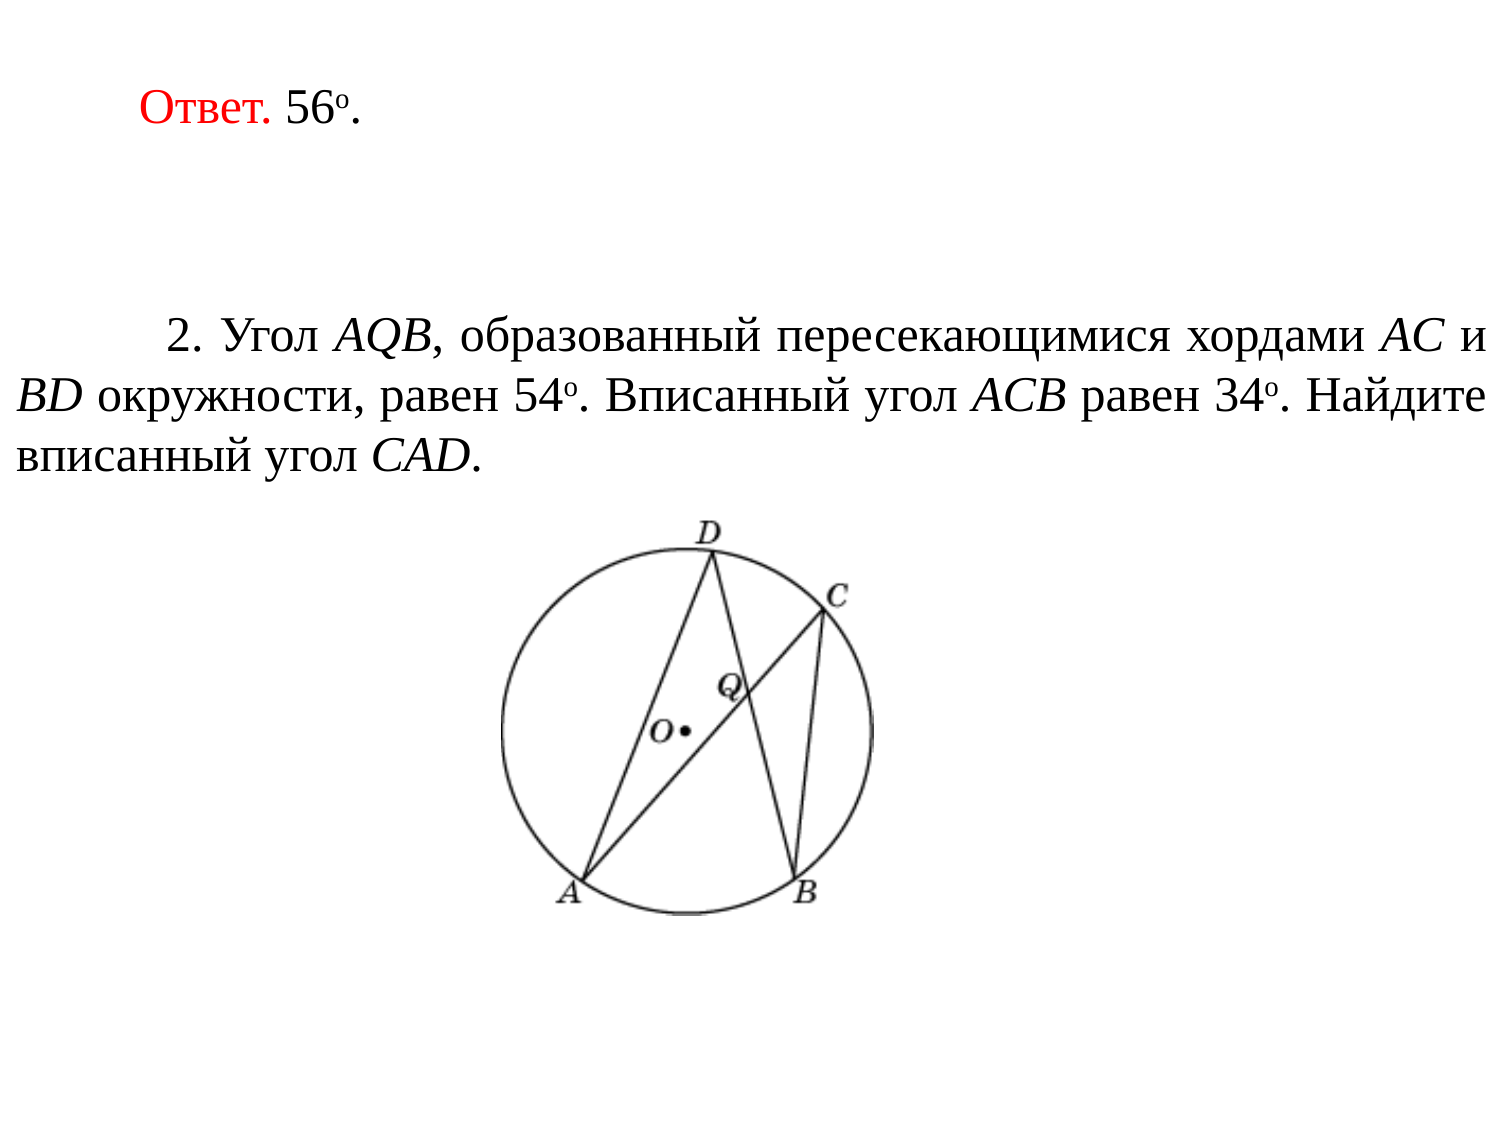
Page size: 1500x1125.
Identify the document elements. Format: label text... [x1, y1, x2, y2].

text_box Ответ. 56о. [123, 66, 668, 142]
text_box 2. Угол AQB, образованный пересекающимися хордами AC и BD окружности, равен 54о. Вписанный угол ACB равен 34о. Найдите вписанный угол CAD. [1, 293, 1500, 489]
picture [501, 514, 875, 916]
